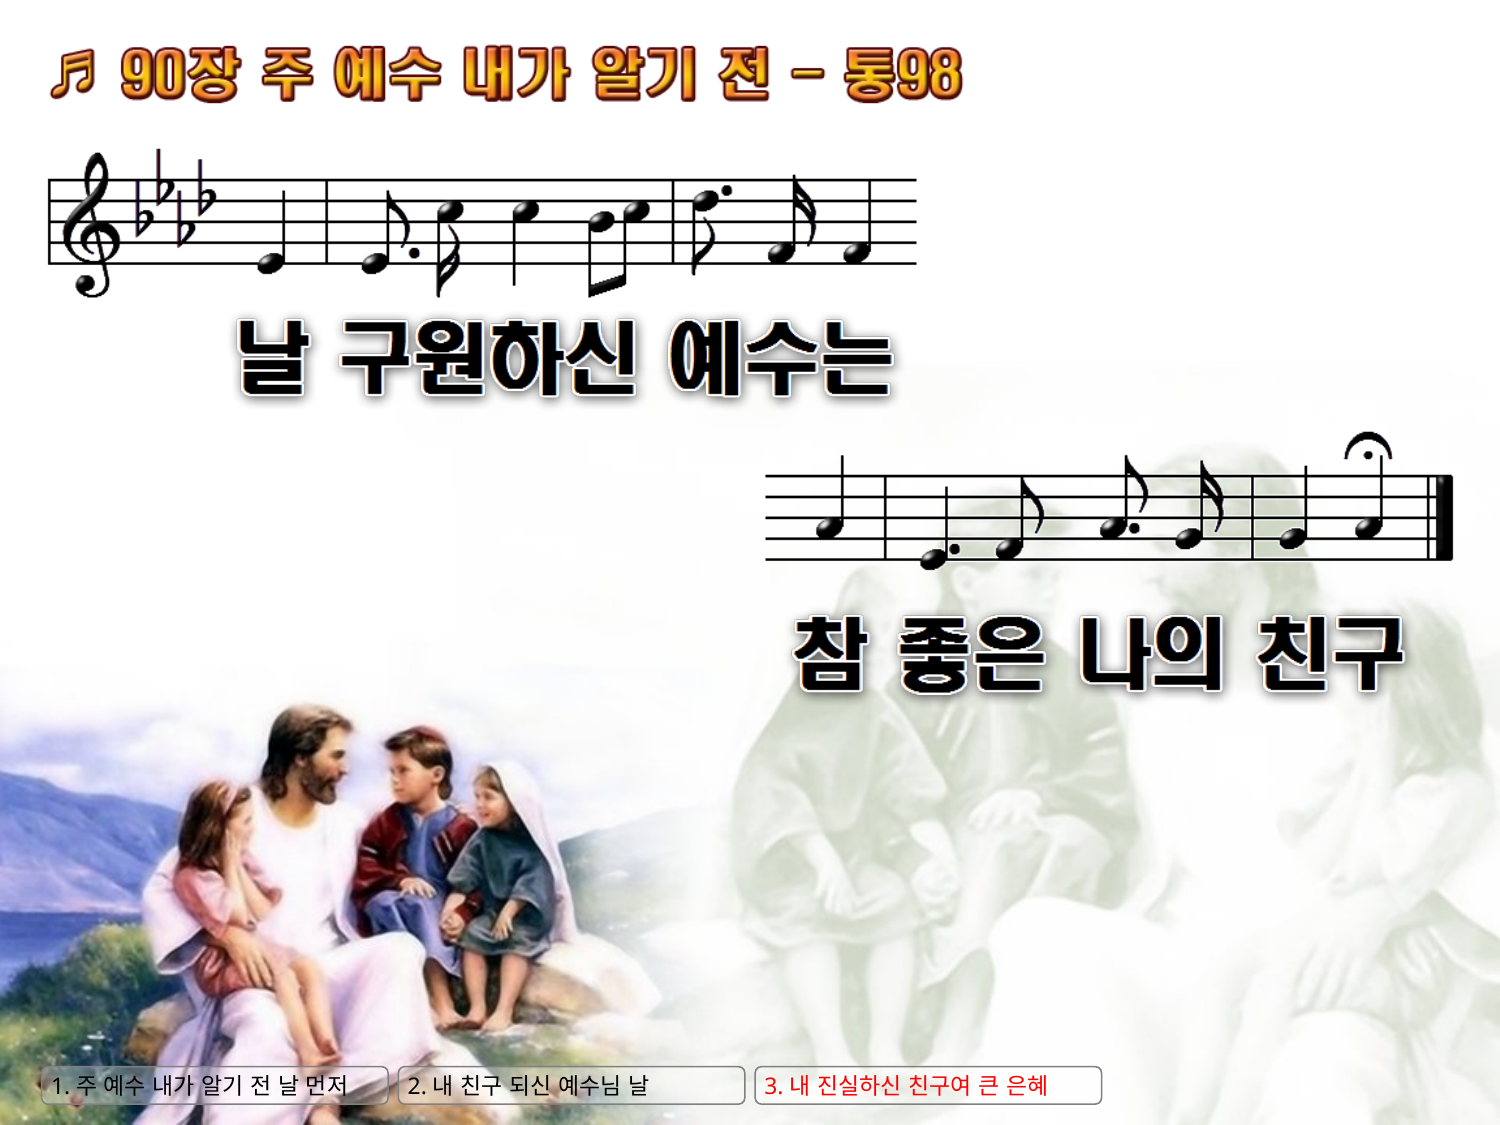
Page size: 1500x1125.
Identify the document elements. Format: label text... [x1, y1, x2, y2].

picture [0, 0, 1500, 1125]
text_box 2.내 친구 되신 예수님 날 [398, 1066, 745, 1105]
text_box 1.주 예수 내가 알기 전 날 먼저 [41, 1066, 389, 1105]
text_box 3.내 진실하신 친구여 큰 은혜 [755, 1066, 1102, 1105]
